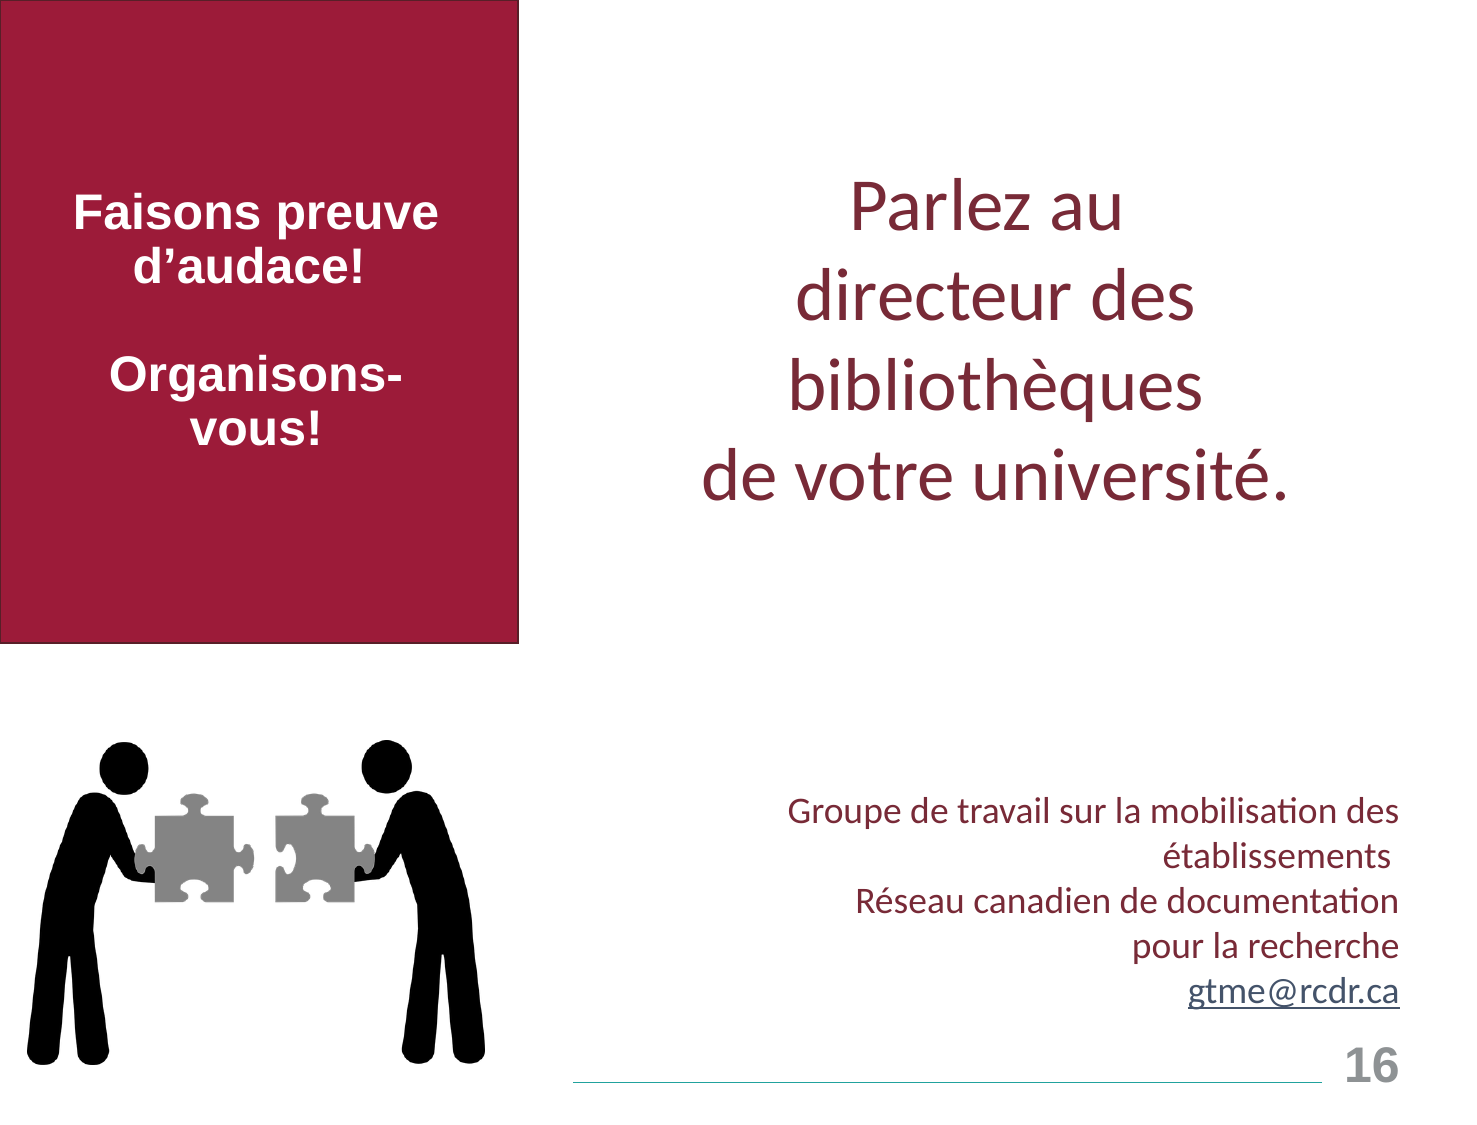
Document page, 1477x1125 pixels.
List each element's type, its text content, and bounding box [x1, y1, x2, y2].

text_box Parlez au directeur des bibliothèques de votre université. [577, 147, 1415, 523]
text_box Groupe de travail sur la mobilisation des établissements Réseau canadien de documentation pour la recherche gtme@rcdr.ca [725, 779, 1415, 1019]
picture [27, 740, 485, 1066]
slide_number 16 [1042, 1019, 1415, 1125]
title Faisons preuve d’audace! Organisons-vous! [55, 0, 457, 643]
